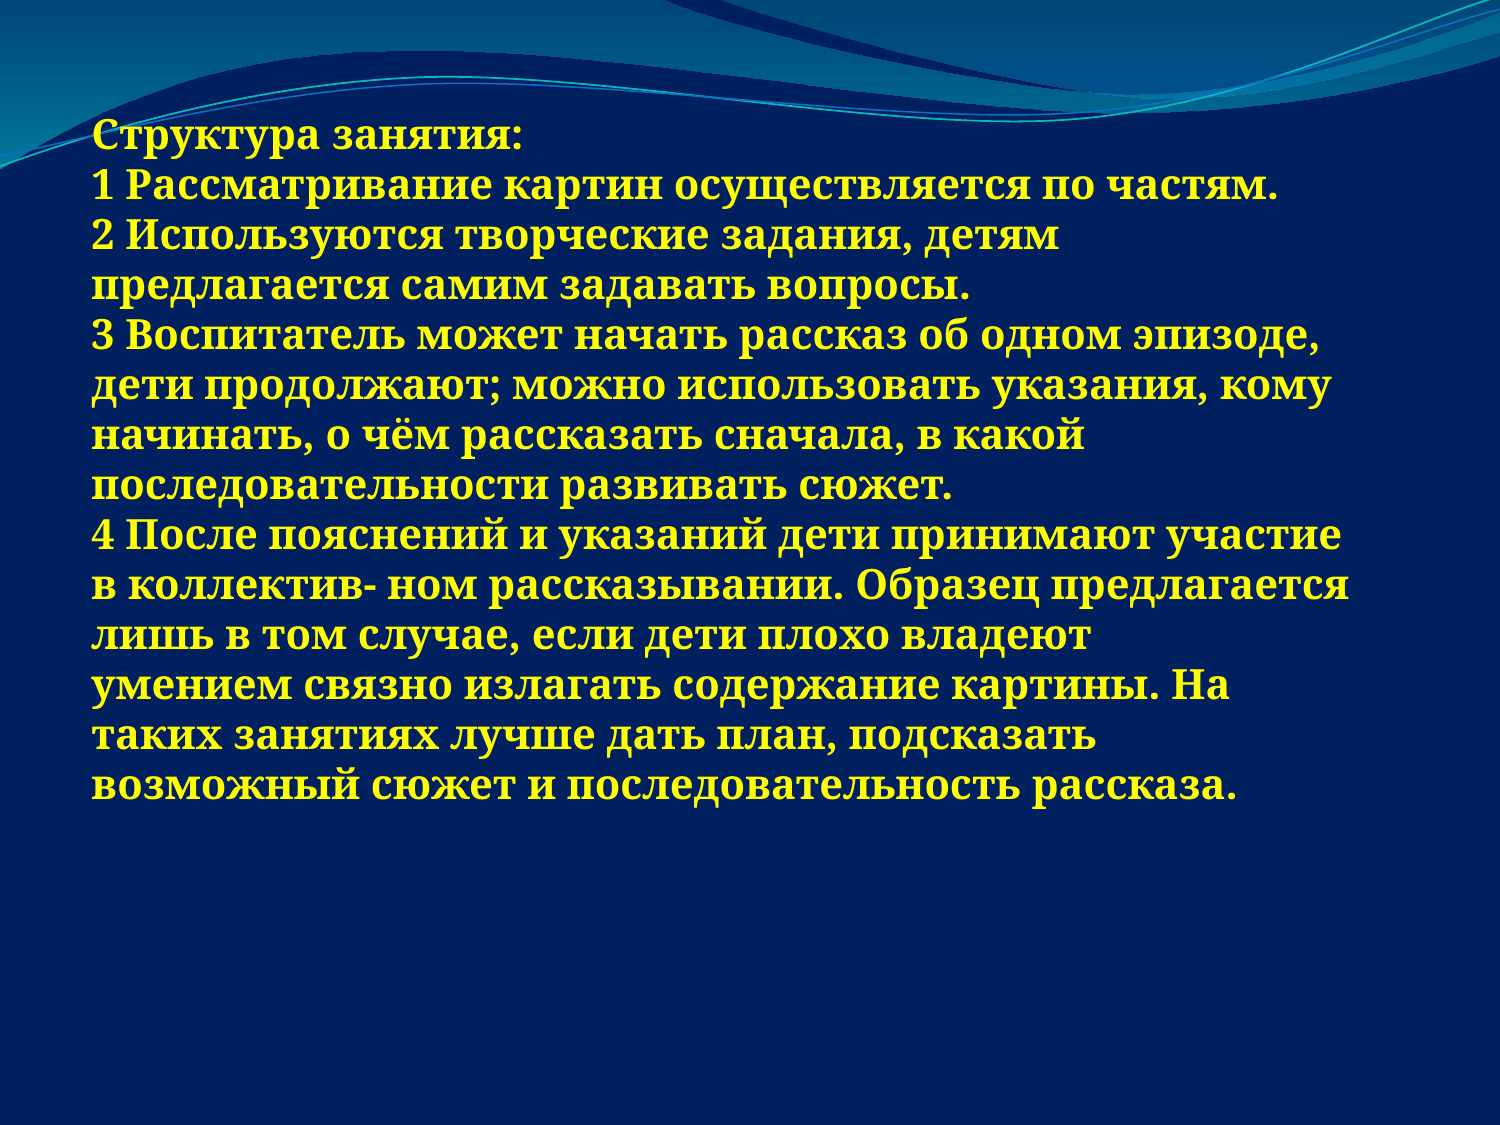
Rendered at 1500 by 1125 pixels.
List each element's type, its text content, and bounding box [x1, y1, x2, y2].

text_box Структура занятия: 1 Рассматривание картин осуществляется по частям. 2 Используются творческие задания, детям предлагается самим задавать вопросы. 3 Воспитатель может начать рассказ об одном эпизоде, дети продолжают; можно использовать указания, кому начинать, о чём рассказать сначала, в какой последовательности развивать сюжет. 4 После пояснений и указаний дети принимают участие в коллектив- ном рассказывании. Образец предлагается лишь в том случае, если дети плохо владеют умением связно излагать содержание картины. На таких занятиях лучше дать план, подсказать возможный сюжет и последовательность рассказа. [76, 100, 1365, 866]
